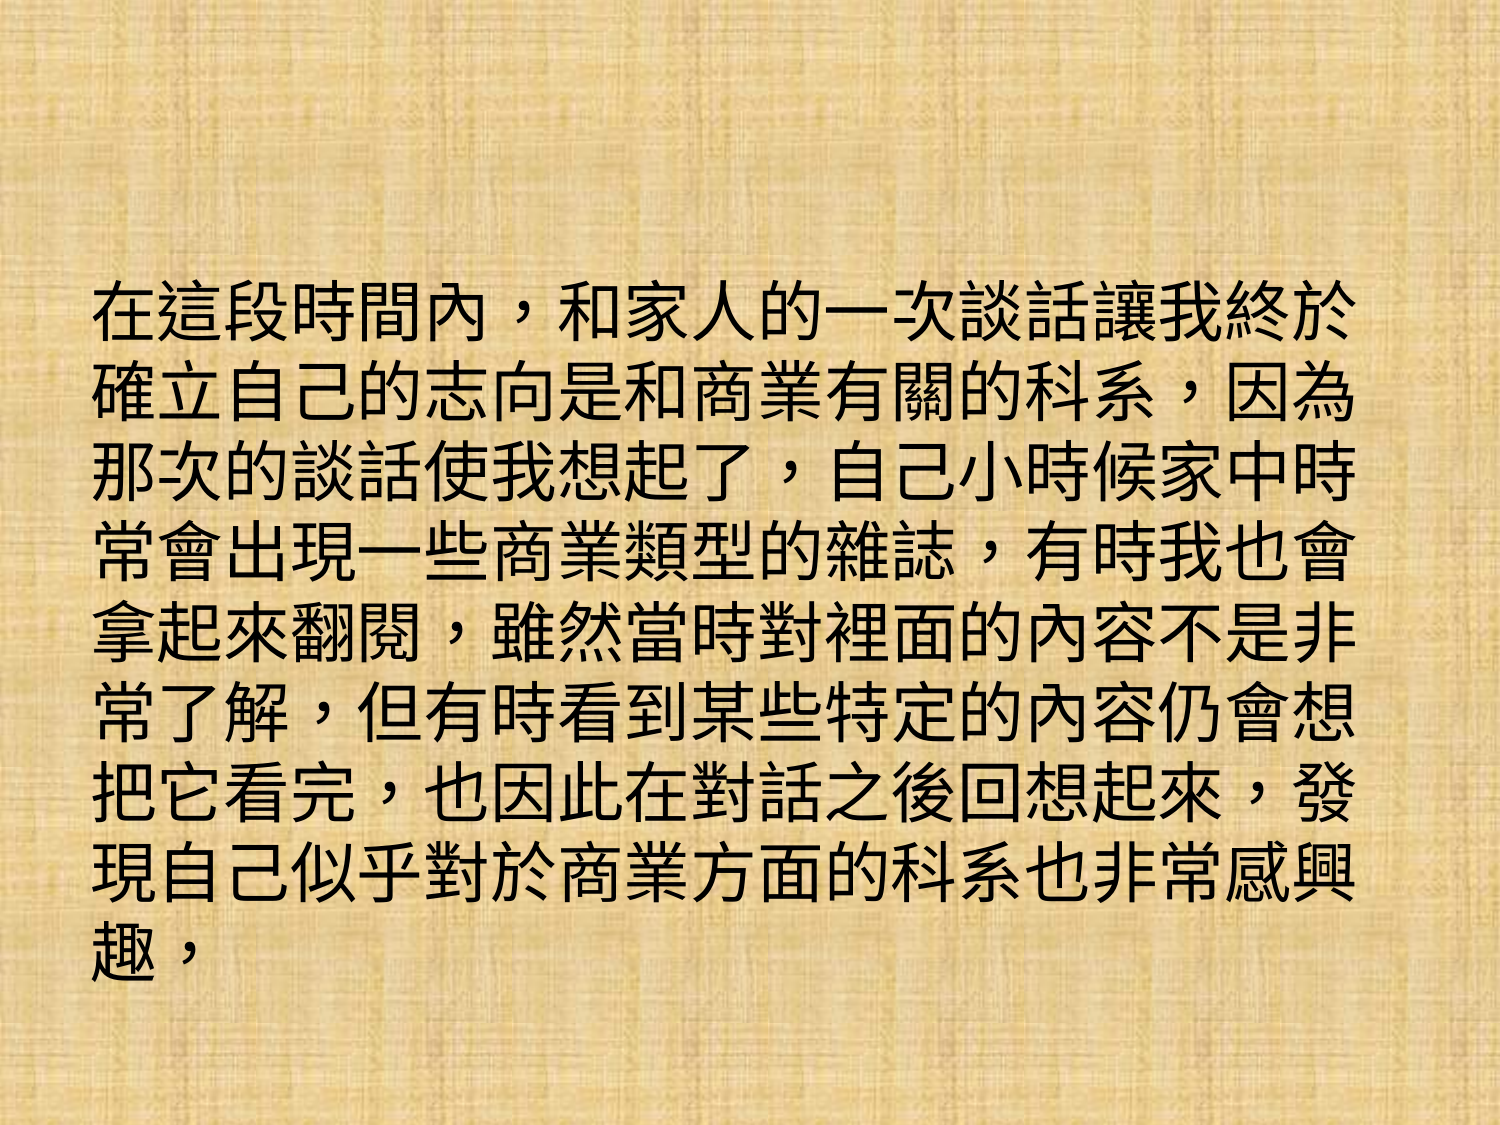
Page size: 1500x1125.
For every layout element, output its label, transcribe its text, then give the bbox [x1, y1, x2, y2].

list 在這段時間內，和家人的一次談話讓我終於確立自己的志向是和商業有關的科系，因為那次的談話使我想起了，自己小時候家中時常會出現一些商業類型的雜誌，有時我也會拿起來翻閱，雖然當時對裡面的內容不是非常了解，但有時看到某些特定的內容仍會想把它看完，也因此在對話之後回想起來，發現自己似乎對於商業方面的科系也非常感興趣， [75, 262, 1425, 1005]
picture [0, 0, 1500, 1125]
